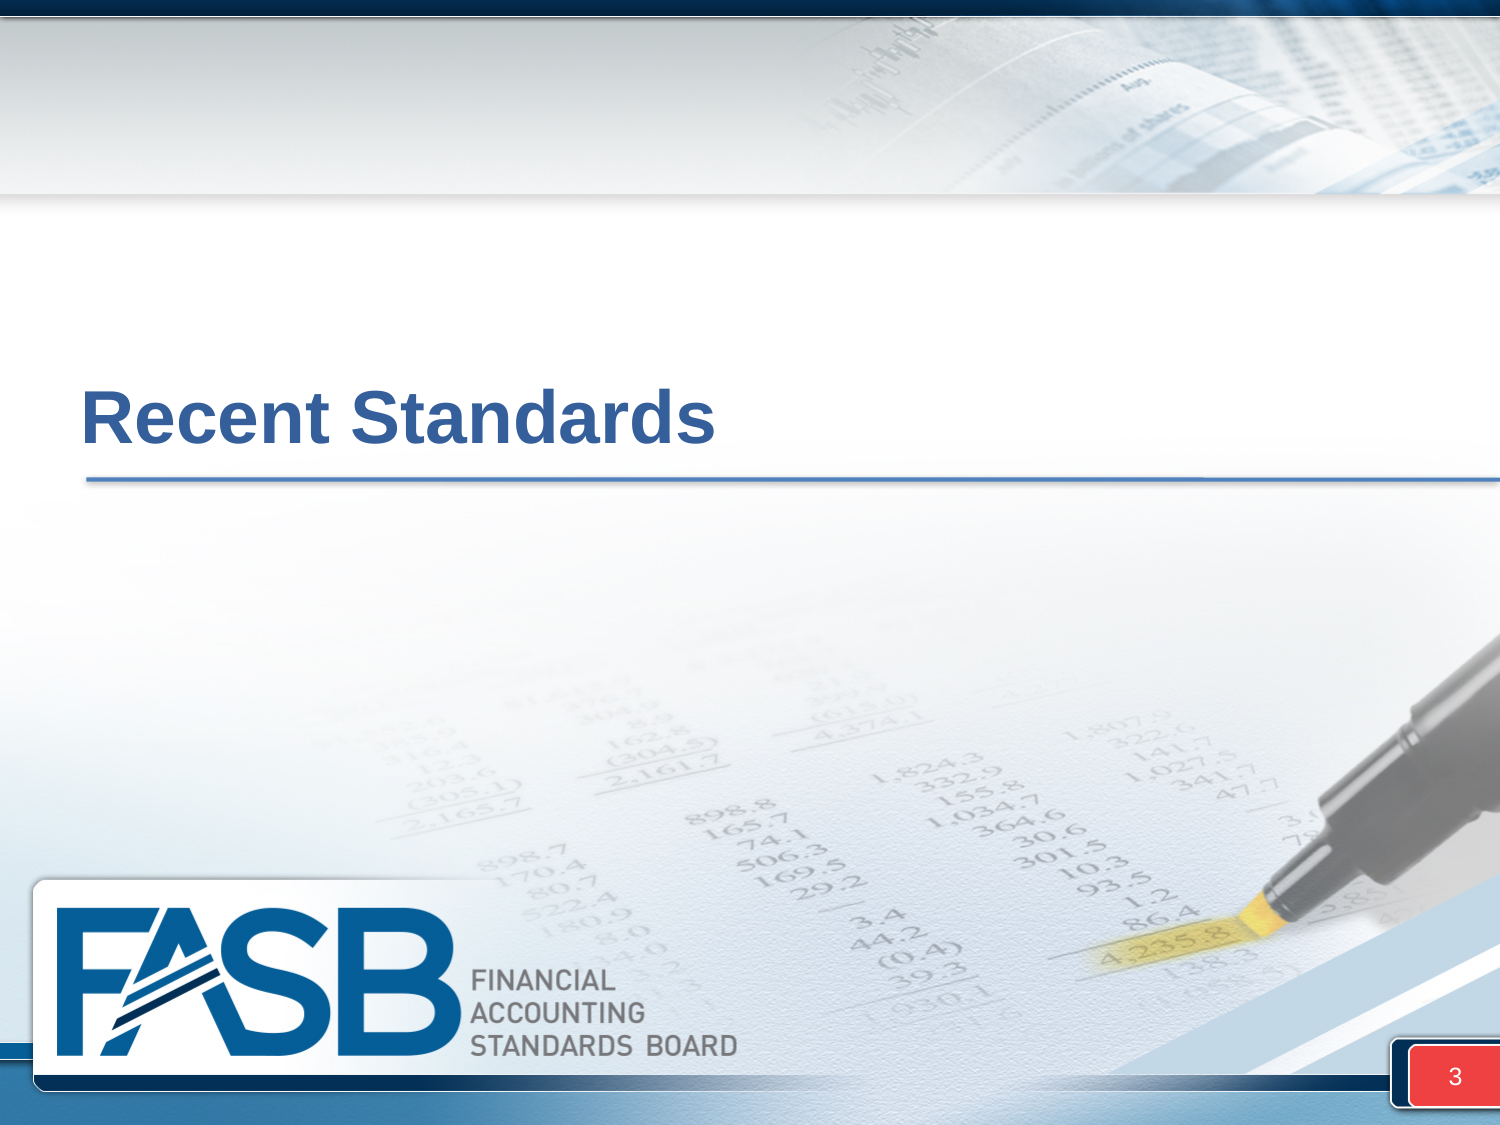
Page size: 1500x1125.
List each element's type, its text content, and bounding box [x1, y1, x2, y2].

slide_number 3 [1411, 1050, 1500, 1100]
picture [0, 0, 1500, 1125]
title Recent Standards [64, 230, 1213, 466]
